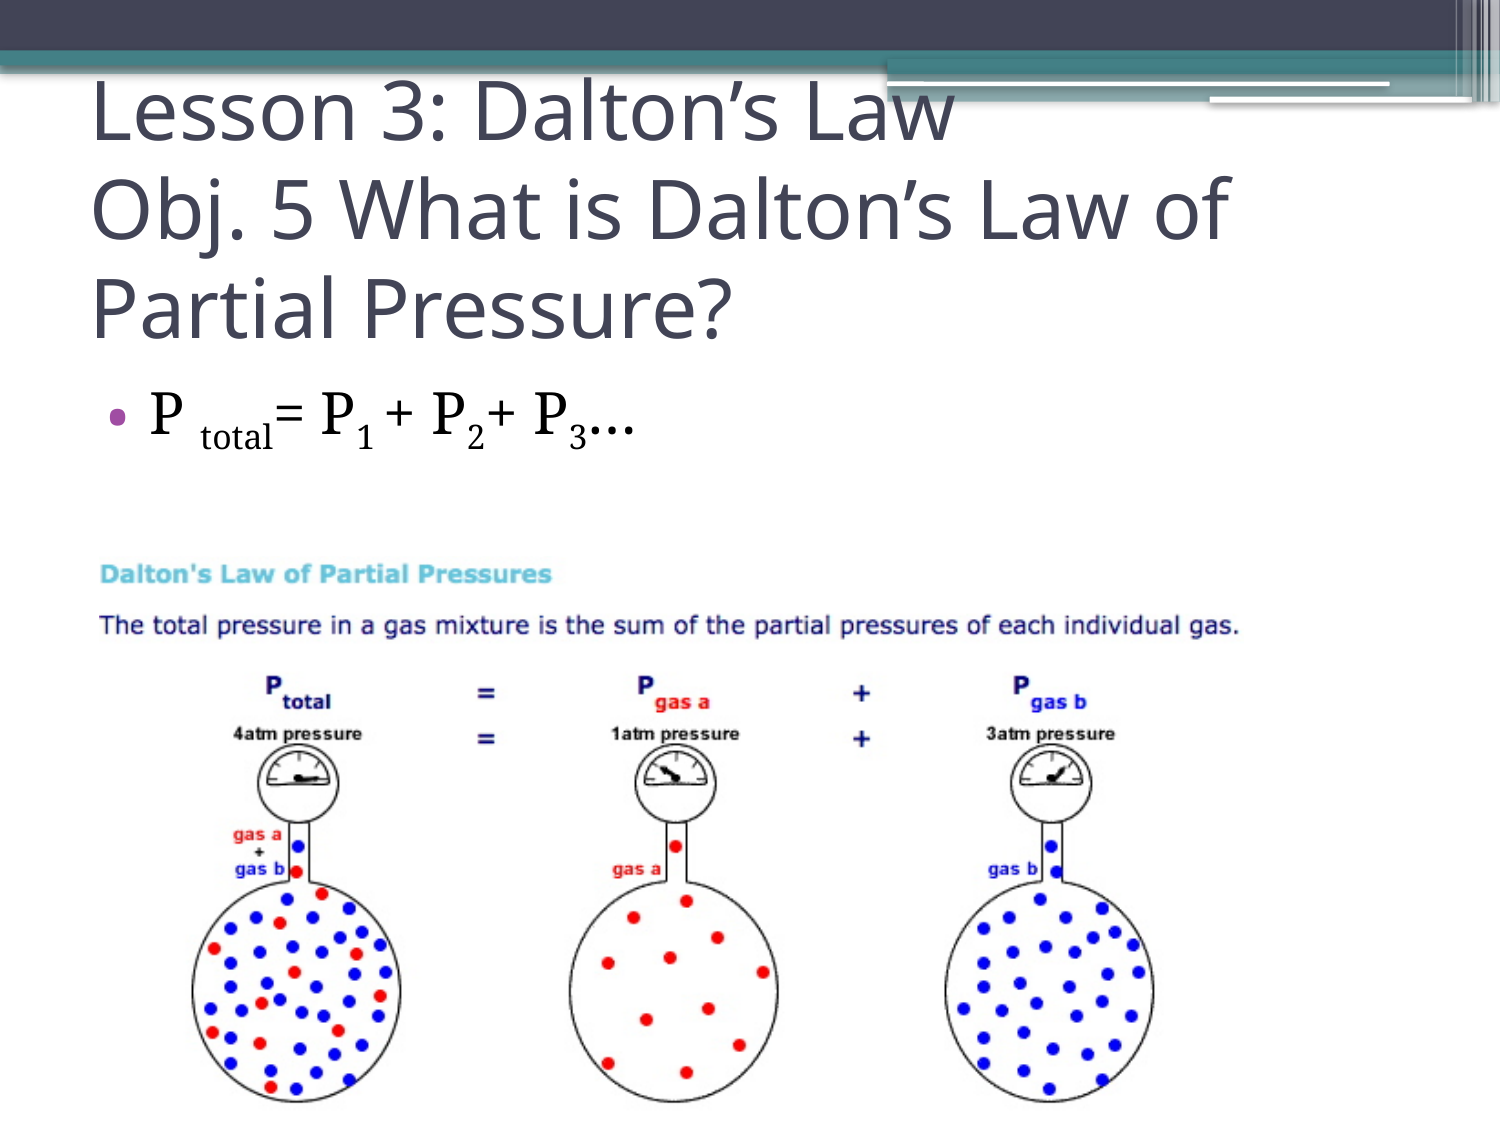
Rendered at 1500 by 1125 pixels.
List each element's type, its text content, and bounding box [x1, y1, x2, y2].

list P total= P1 + P2+ P3… [75, 368, 1425, 1079]
picture [99, 556, 1244, 1125]
title Lesson 3: Dalton’s Law Obj. 5 What is Dalton’s Law of Partial Pressure? [75, 50, 1425, 363]
